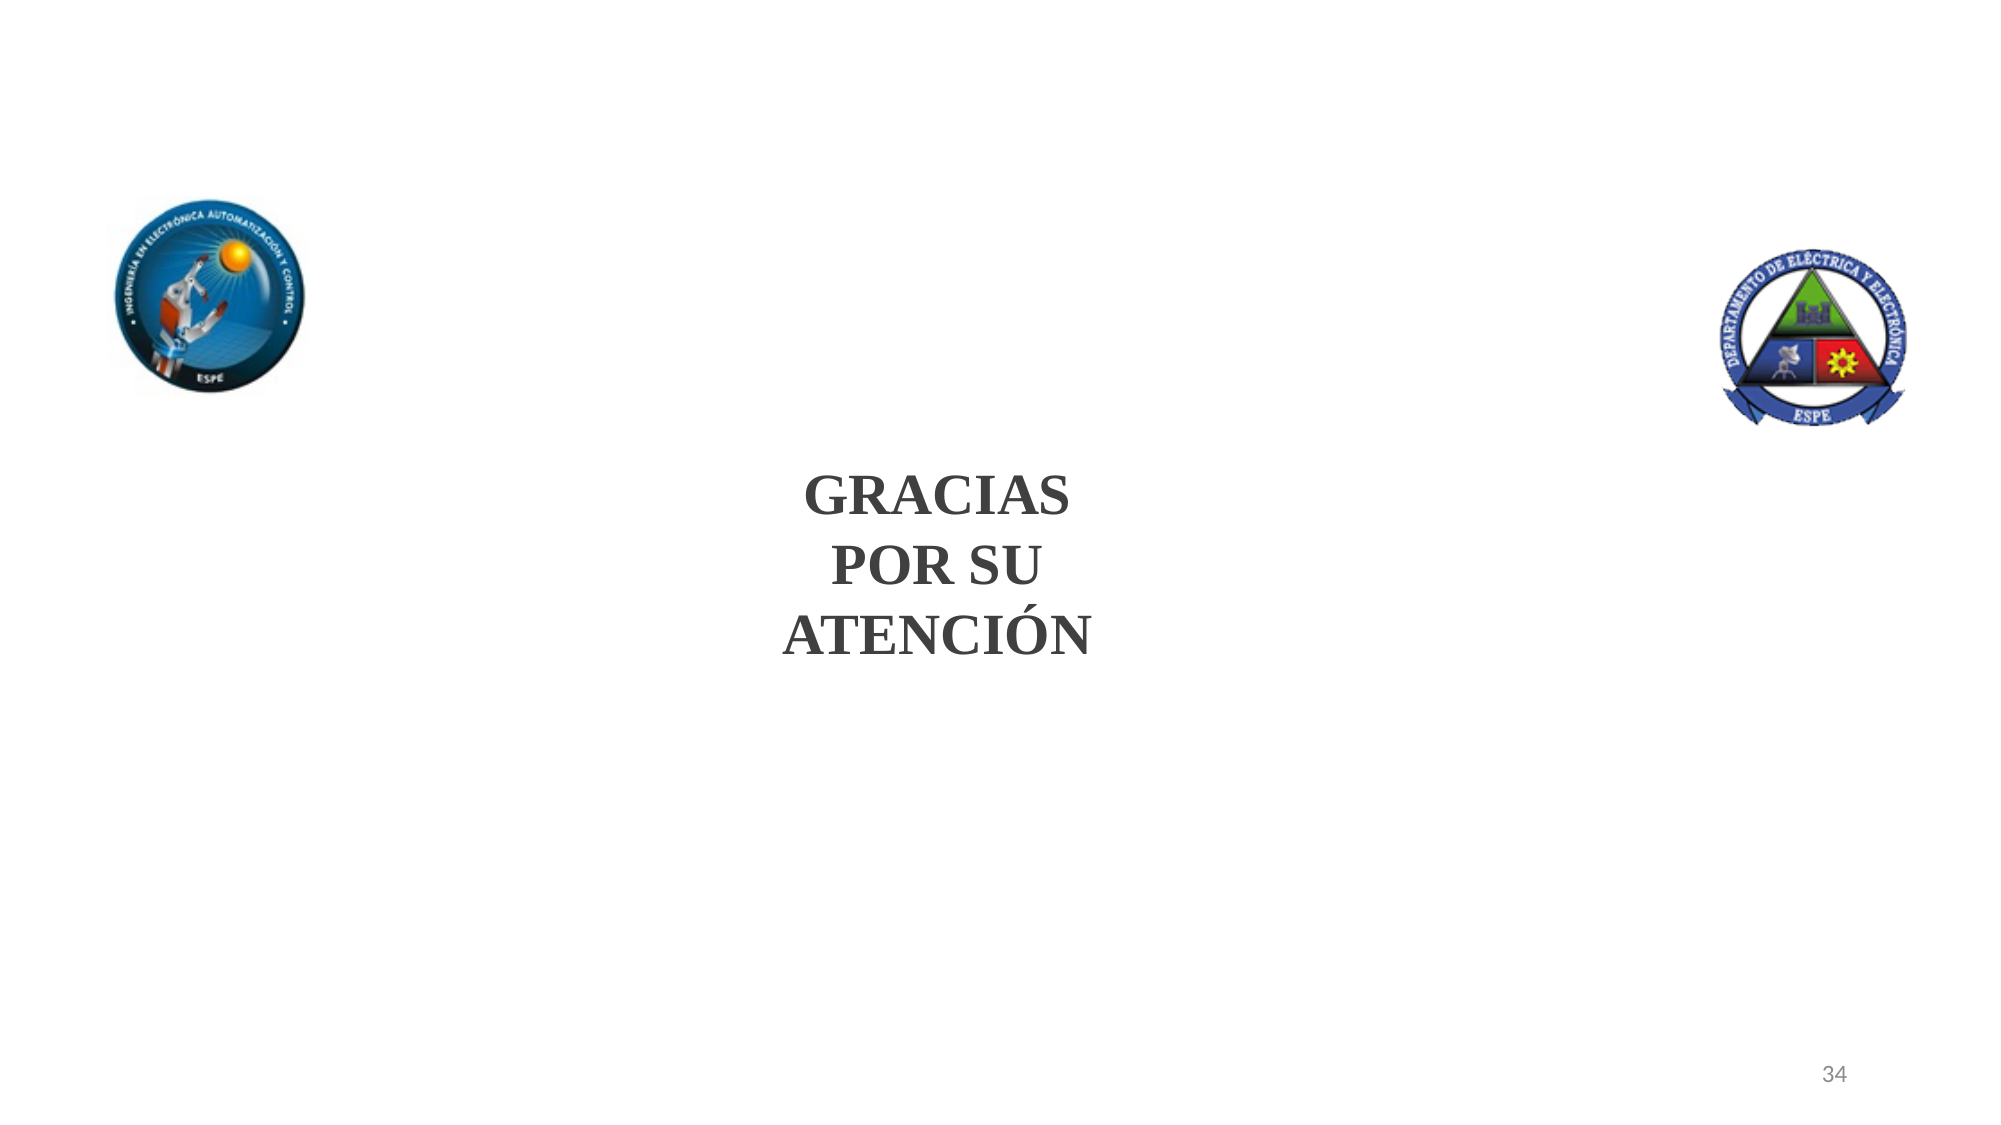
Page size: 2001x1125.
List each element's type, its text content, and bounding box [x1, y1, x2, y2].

slide_number 34 [1412, 1042, 1863, 1103]
text_box GRACIAS POR SU ATENCIÓN [767, 448, 1107, 674]
picture [1709, 239, 1922, 441]
picture [107, 196, 309, 398]
